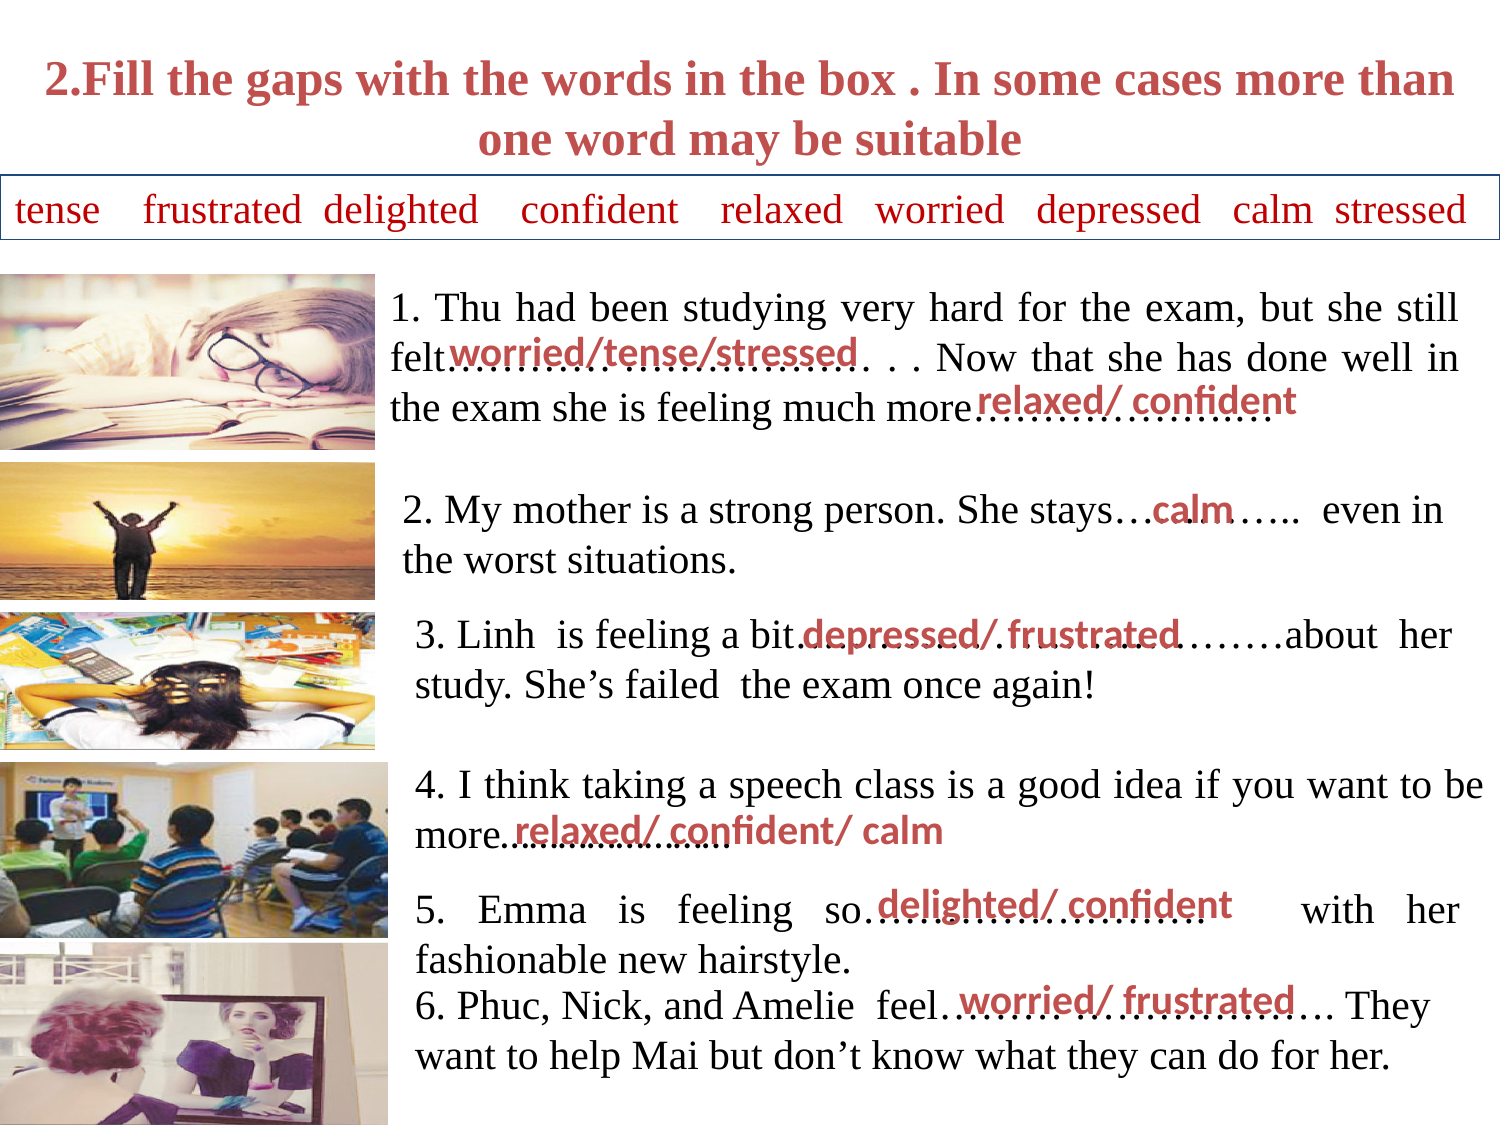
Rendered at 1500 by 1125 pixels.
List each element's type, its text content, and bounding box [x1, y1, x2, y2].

text_box 3. Linh is feeling a bit………….. …………………about her study. She’s failed the exam once again! [399, 599, 1500, 715]
text_box 5. Emma is feeling so……………………. with her fashionable new hairstyle. [399, 874, 1475, 970]
text_box 2.Fill the gaps with the words in the box . In some cases more than one word may be suitable [0, 37, 1500, 150]
picture [0, 762, 388, 938]
text_box worried/tense/stressed [434, 317, 960, 393]
text_box calm [1137, 474, 1288, 550]
text_box 6. Phuc, Nick, and Amelie feel……… ………………. They want to help Mai but don’t know what they can do for her. [399, 970, 1500, 1086]
text_box tense frustrated delighted confident relaxed worried depressed calm stressed [0, 174, 1500, 240]
text_box worried/ frustrated [944, 965, 1470, 1041]
text_box 1. Thu had been studying very hard for the exam, but she still felt………… ……………… . . Now that she has done well in the exam she is feeling much more……………….… [375, 272, 1475, 437]
picture [0, 612, 376, 751]
picture [0, 274, 376, 451]
picture [0, 462, 376, 601]
text_box depressed/ frustrated [787, 599, 1313, 675]
picture [0, 942, 388, 1125]
text_box relaxed/ confident/ calm [499, 795, 1038, 871]
text_box delighted/ confident [862, 869, 1413, 945]
text_box relaxed/ confident [962, 365, 1363, 441]
text_box 4. I think taking a speech class is a good idea if you want to be more…………………… [399, 749, 1500, 865]
text_box 2. My mother is a strong person. She stays………….. even in the worst situations. [387, 474, 1500, 590]
